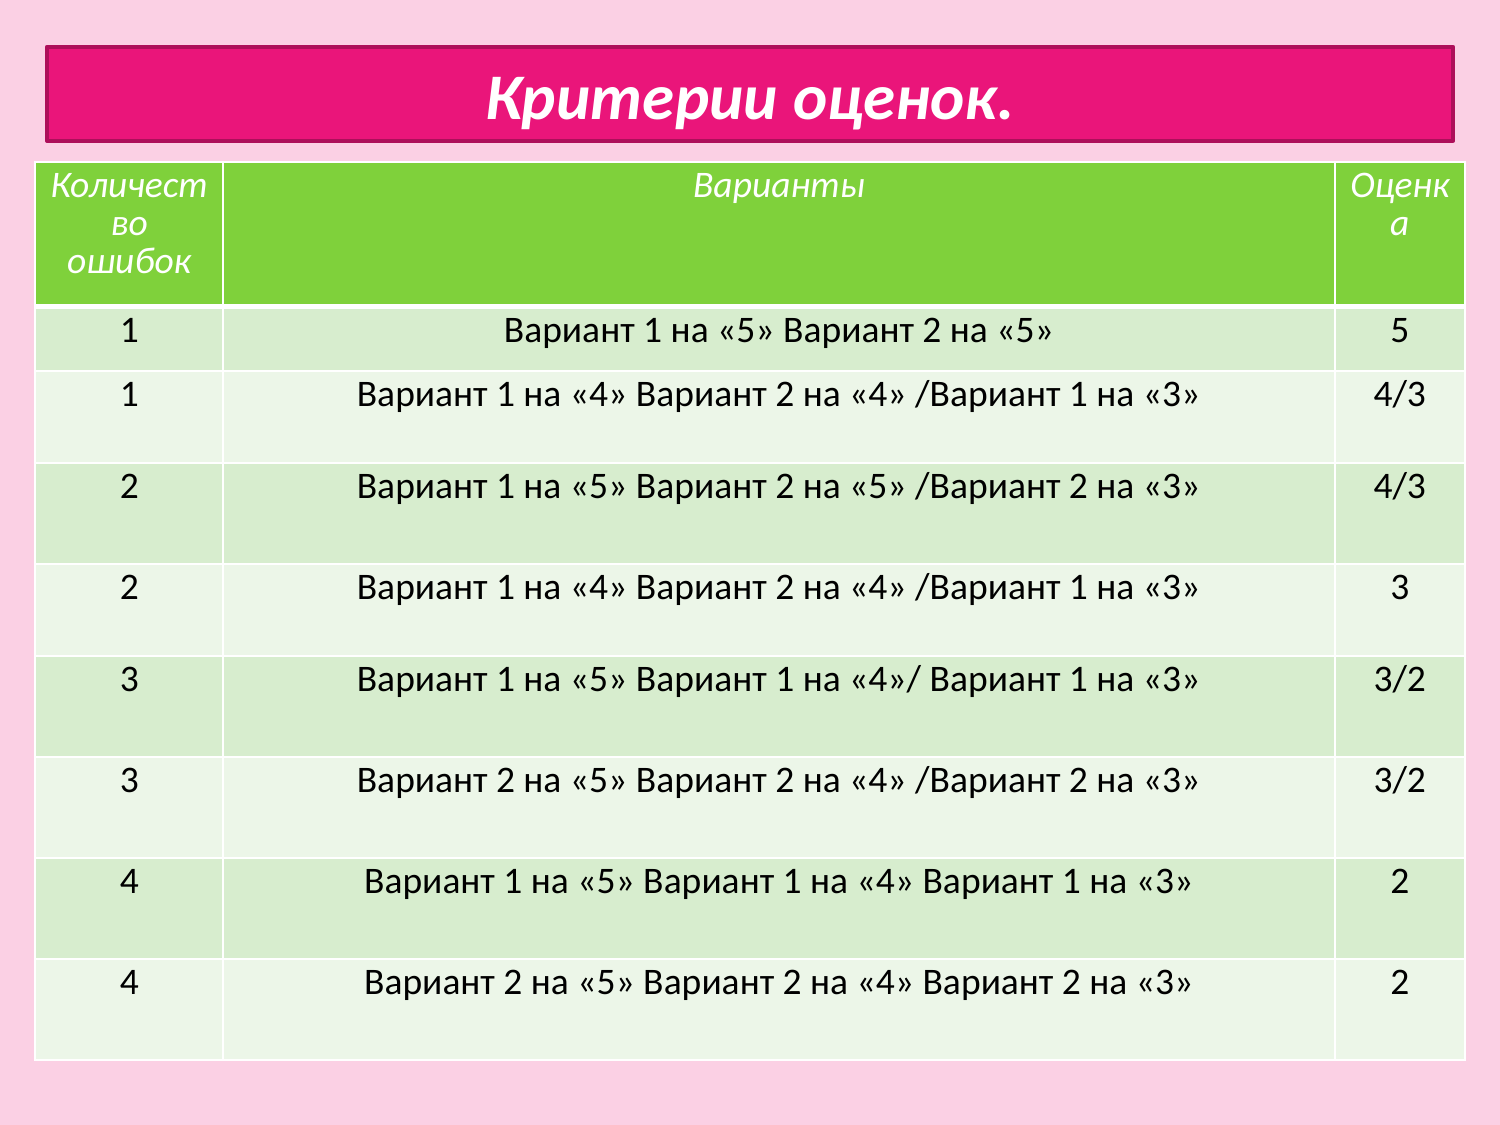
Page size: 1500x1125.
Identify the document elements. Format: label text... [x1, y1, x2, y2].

table_cell 1 [36, 309, 222, 370]
table_cell 5 [1336, 309, 1464, 370]
table_cell Вариант 1 на «5» Вариант 1 на «4»/ Вариант 1 на «3» [224, 657, 1334, 756]
table_cell 3 [36, 758, 222, 857]
table_cell 2 [1336, 859, 1464, 958]
table_cell 4 [36, 859, 222, 958]
table_cell 3 [36, 657, 222, 756]
table_cell 2 [36, 464, 222, 563]
table_cell 3 [1336, 565, 1464, 655]
table_cell Вариант 2 на «5» Вариант 2 на «4» Вариант 2 на «3» [224, 960, 1334, 1059]
table_cell Вариант 2 на «5» Вариант 2 на «4» /Вариант 2 на «3» [224, 758, 1334, 857]
table_header Оценка [1336, 163, 1464, 304]
table_header Варианты [224, 163, 1334, 304]
table_cell 3/2 [1336, 657, 1464, 756]
table_cell 2 [1336, 960, 1464, 1059]
table_cell Вариант 1 на «5» Вариант 2 на «5» [224, 309, 1334, 370]
title Критерии оценок. [45, 45, 1455, 143]
table_cell Вариант 1 на «4» Вариант 2 на «4» /Вариант 1 на «3» [224, 372, 1334, 462]
table_cell 3/2 [1336, 758, 1464, 857]
table_cell Вариант 1 на «4» Вариант 2 на «4» /Вариант 1 на «3» [224, 565, 1334, 655]
table_cell 4/3 [1336, 464, 1464, 563]
table_cell Вариант 1 на «5» Вариант 2 на «5» /Вариант 2 на «3» [224, 464, 1334, 563]
table_cell 4 [36, 960, 222, 1059]
table_cell 4/3 [1336, 372, 1464, 462]
table_cell 1 [36, 372, 222, 462]
table_cell 2 [36, 565, 222, 655]
table_cell Вариант 1 на «5» Вариант 1 на «4» Вариант 1 на «3» [224, 859, 1334, 958]
table_header Количество ошибок [36, 163, 222, 304]
